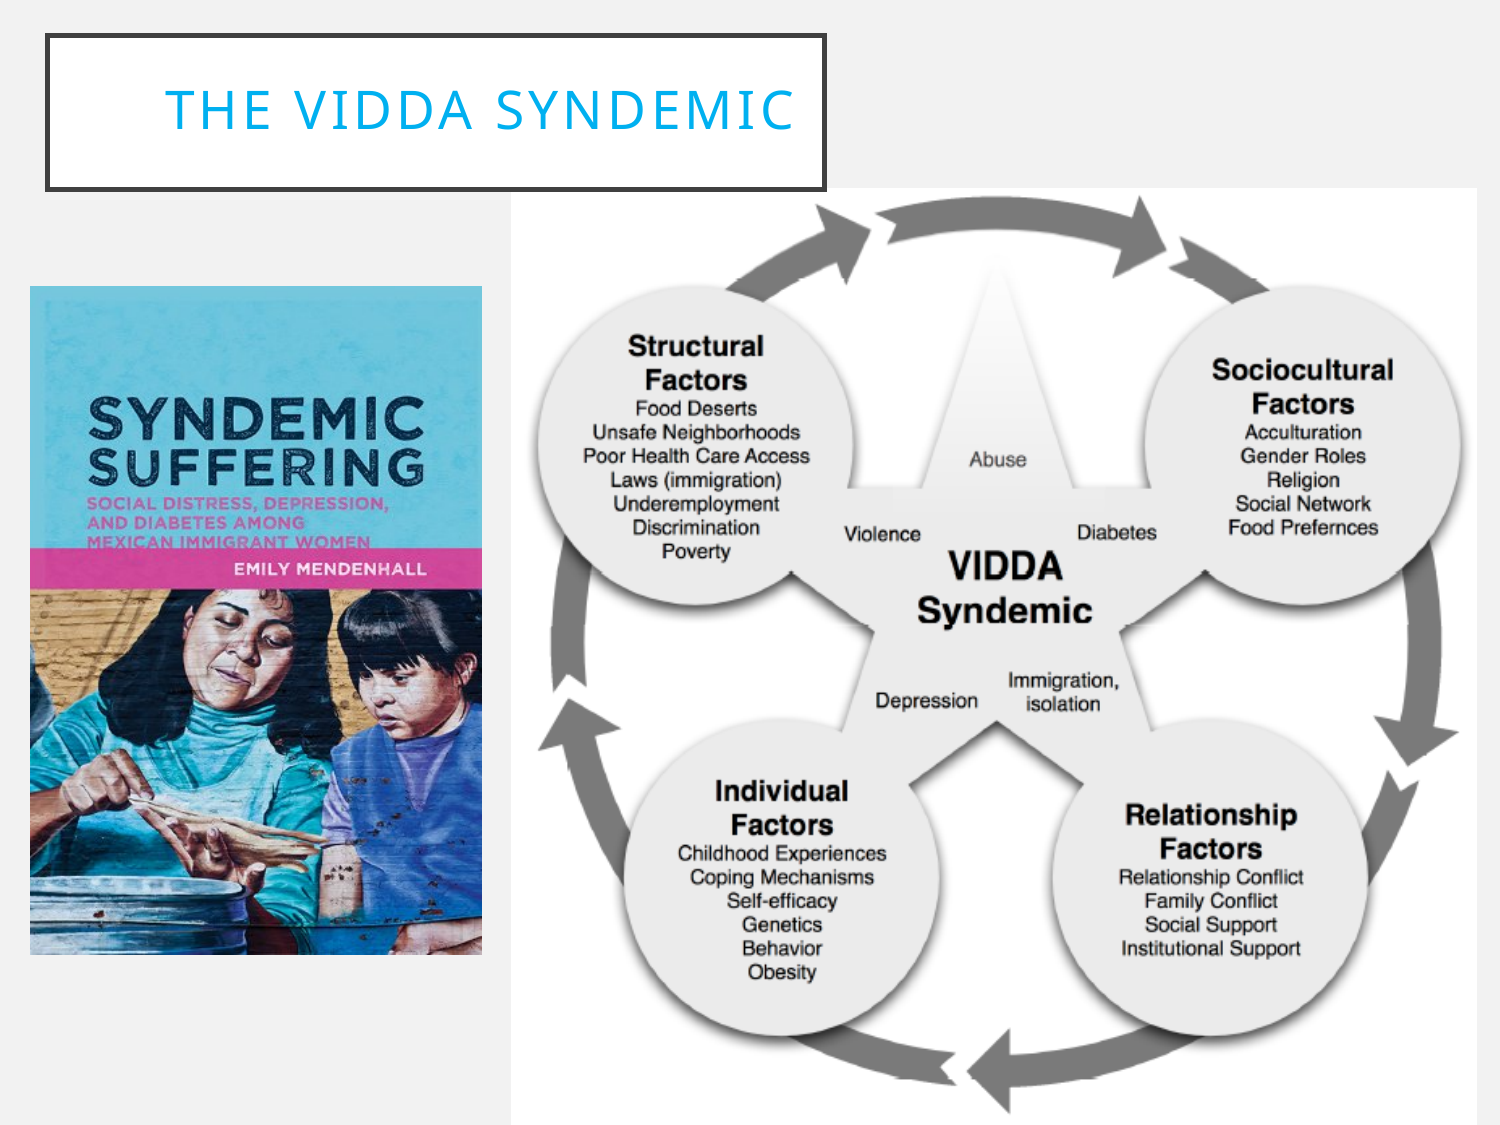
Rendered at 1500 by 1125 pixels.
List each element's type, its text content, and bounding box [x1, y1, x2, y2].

picture [52, 771, 64, 775]
picture [511, 188, 1477, 1125]
picture [305, 887, 314, 899]
picture [30, 286, 482, 955]
title The VIDDA Syndemic [45, 33, 827, 192]
